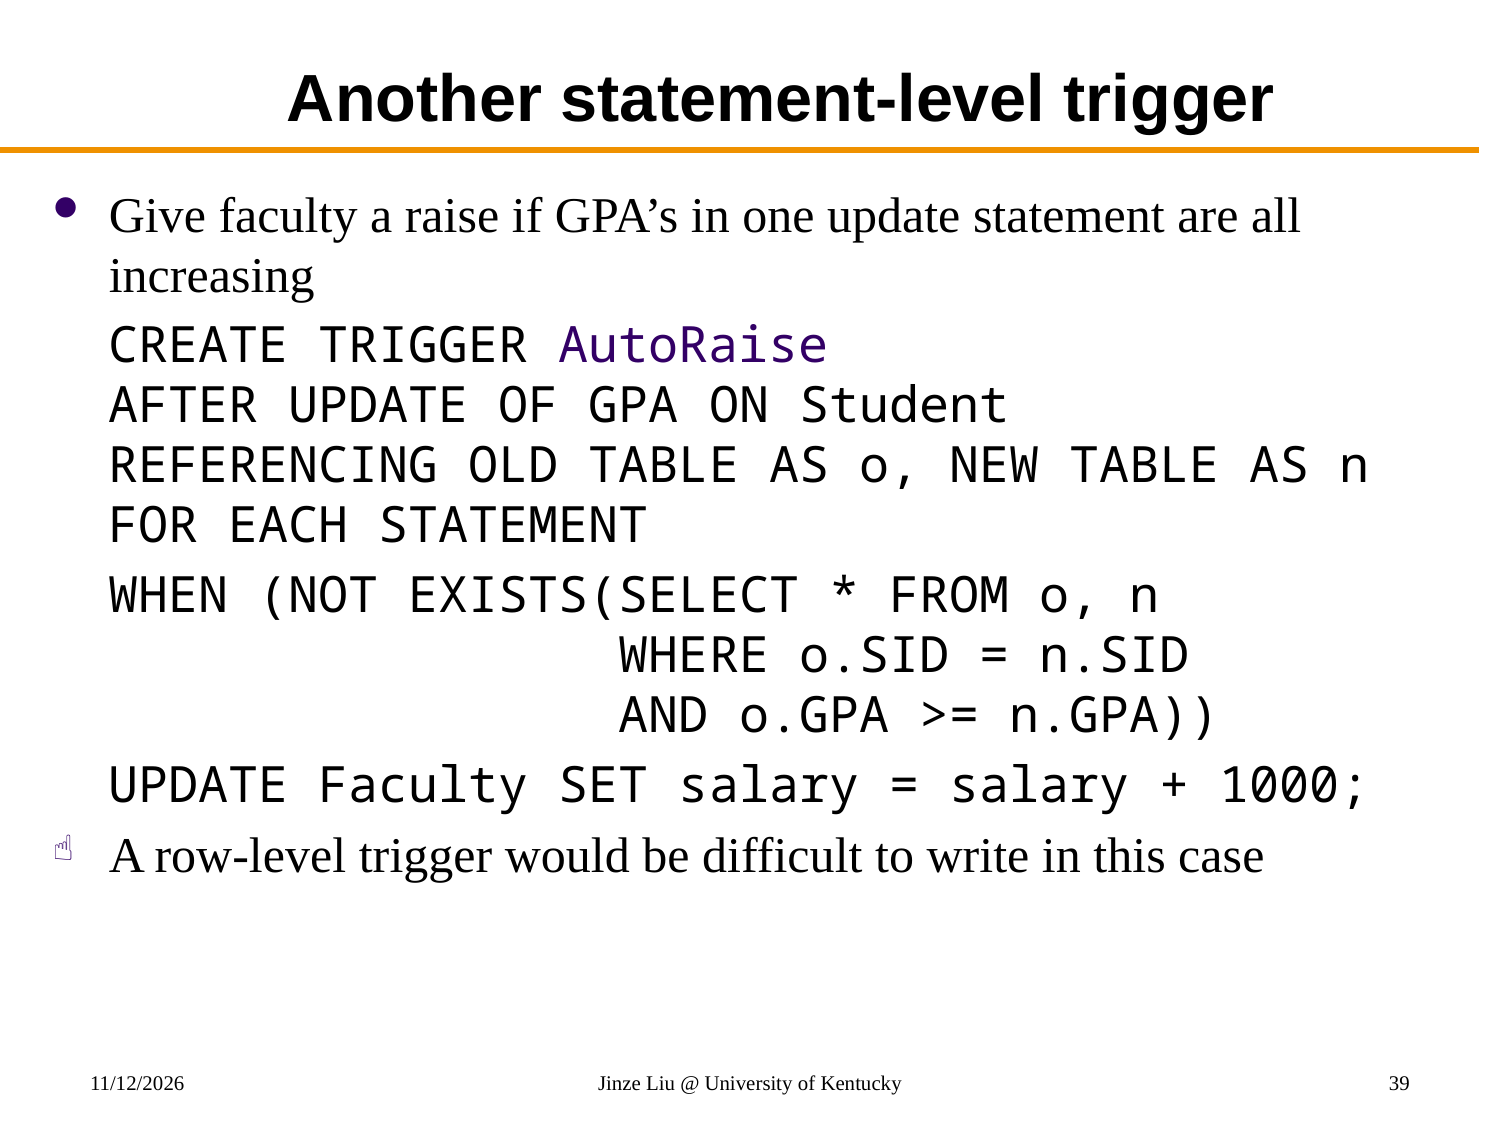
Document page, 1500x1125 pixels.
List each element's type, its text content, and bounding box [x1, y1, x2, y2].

list Give faculty a raise if GPA’s in one update statement are all increasing CREATE TRIGGER AutoRaise AFTER UPDATE OF GPA ON Student REFERENCING OLD TABLE AS o, NEW TABLE AS n FOR EACH STATEMENT WHEN (NOT EXISTS(SELECT * FROM o, n WHERE o.SID = n.SID AND o.GPA >= n.GPA)) UPDATE Faculty SET salary = salary + 1000; A row-level trigger would be difficult to write in this case [37, 174, 1450, 1038]
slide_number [74, 1062, 426, 1101]
footer Jinze Liu @ University of Kentucky [512, 1062, 988, 1101]
title Another statement-level trigger [162, 37, 1400, 143]
slide_number 39 [1074, 1062, 1426, 1101]
